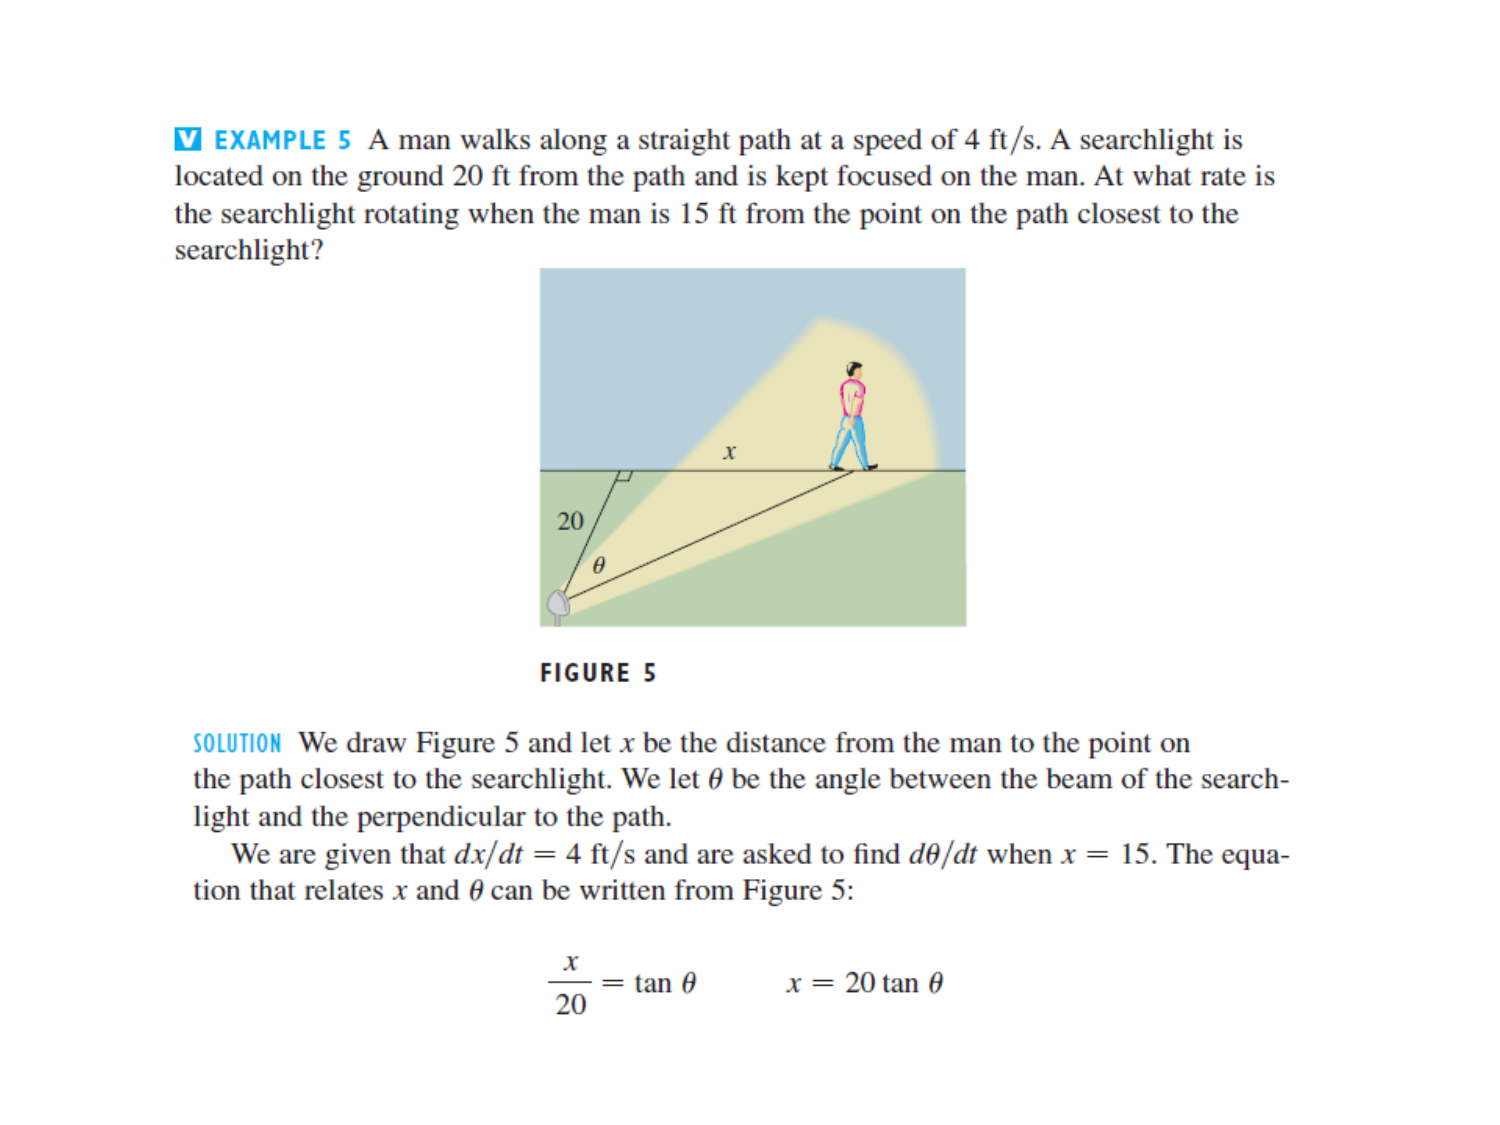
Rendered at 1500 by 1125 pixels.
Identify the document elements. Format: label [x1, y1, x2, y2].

picture [178, 718, 1322, 1035]
picture [153, 107, 1293, 693]
